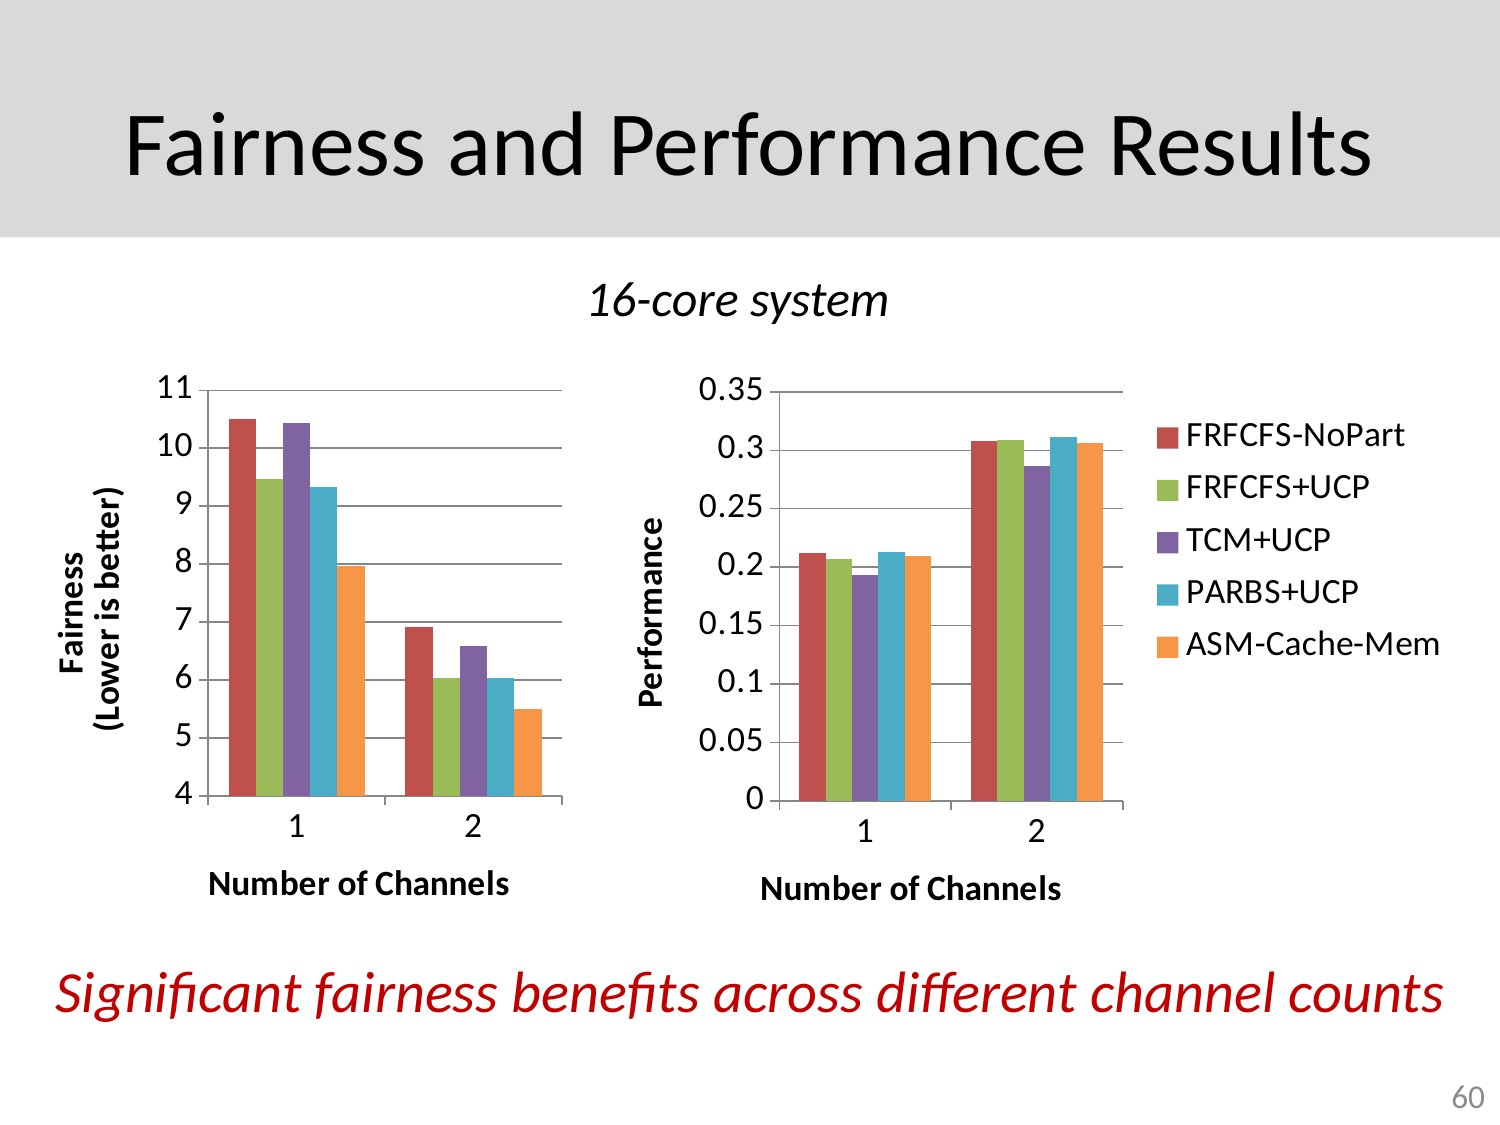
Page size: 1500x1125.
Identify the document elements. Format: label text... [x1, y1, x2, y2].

text_box 16-core system [537, 259, 938, 334]
title Fairness and Performance Results [75, 45, 1425, 233]
text_box Significant fairness benefits across different channel counts [0, 946, 1500, 1032]
slide_number 60 [1149, 1065, 1500, 1125]
chart [20, 359, 1464, 939]
